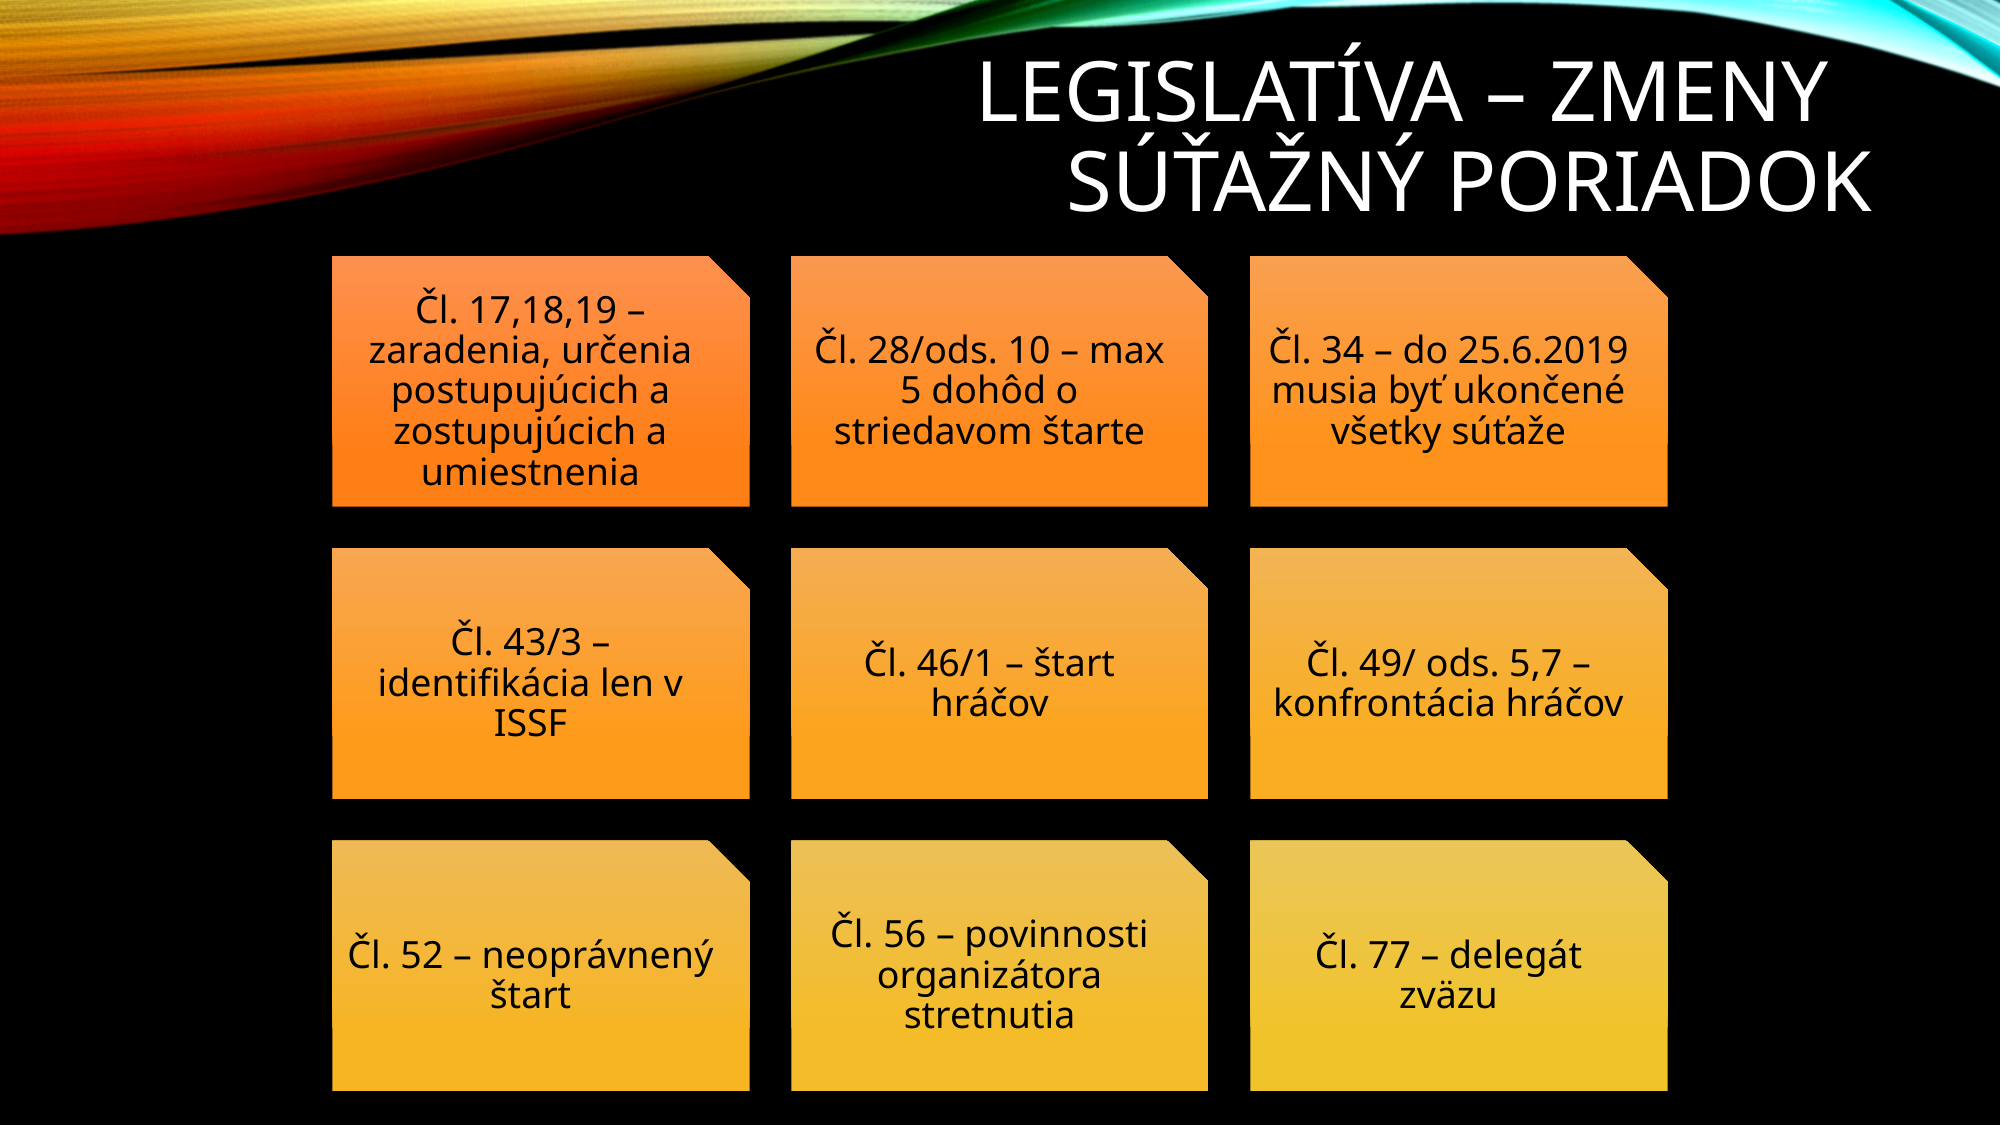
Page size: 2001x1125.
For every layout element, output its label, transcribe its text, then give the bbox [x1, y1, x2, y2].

title LEGISLATÍVA – ZMENY SÚŤAŽNÝ PORIAdok [474, 33, 1888, 246]
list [112, 255, 1888, 1092]
picture [0, 0, 2000, 237]
